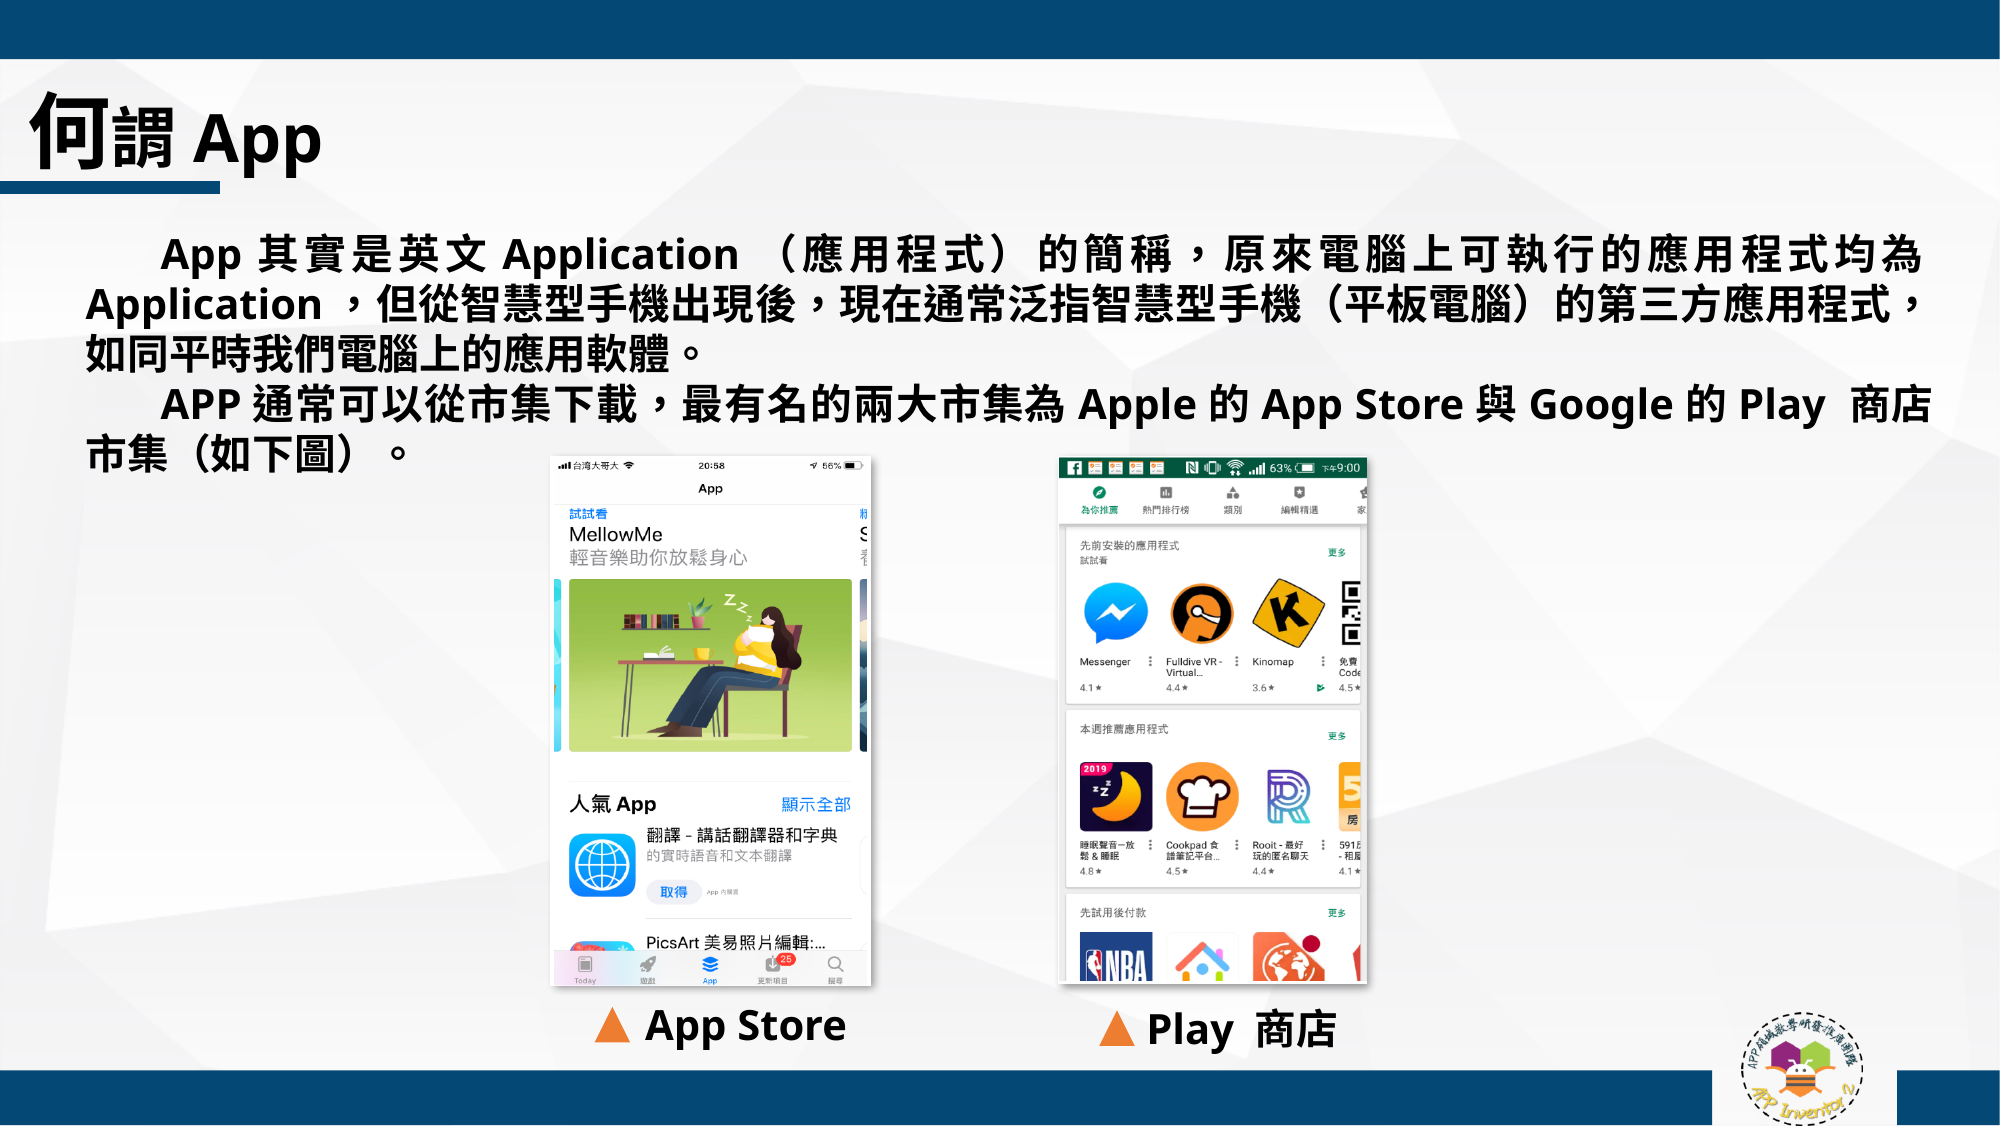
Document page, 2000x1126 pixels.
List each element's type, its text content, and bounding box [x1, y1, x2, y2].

picture [0, 60, 2000, 1126]
text_box 何謂App [12, 71, 339, 187]
text_box App Store [630, 991, 862, 1057]
text_box [1896, 1069, 2000, 1126]
text_box [0, 0, 2000, 60]
text_box [1097, 1008, 1137, 1047]
text_box Play 商店 [1131, 995, 1354, 1061]
text_box App其實是英文Application（應用程式）的簡稱，原來電腦上可執行的應用程式均為Application，但從智慧型手機出現後，現在通常泛指智慧型手機（平板電腦）的第三方應用程式，如同平時我們電腦上的應用軟體。 APP通常可以從市集下載，最有名的兩大市集為Apple的App Store與Google的Play 商店市集（如下圖）。 [58, 220, 1949, 485]
text_box [592, 1004, 630, 1044]
text_box [0, 1069, 1713, 1126]
